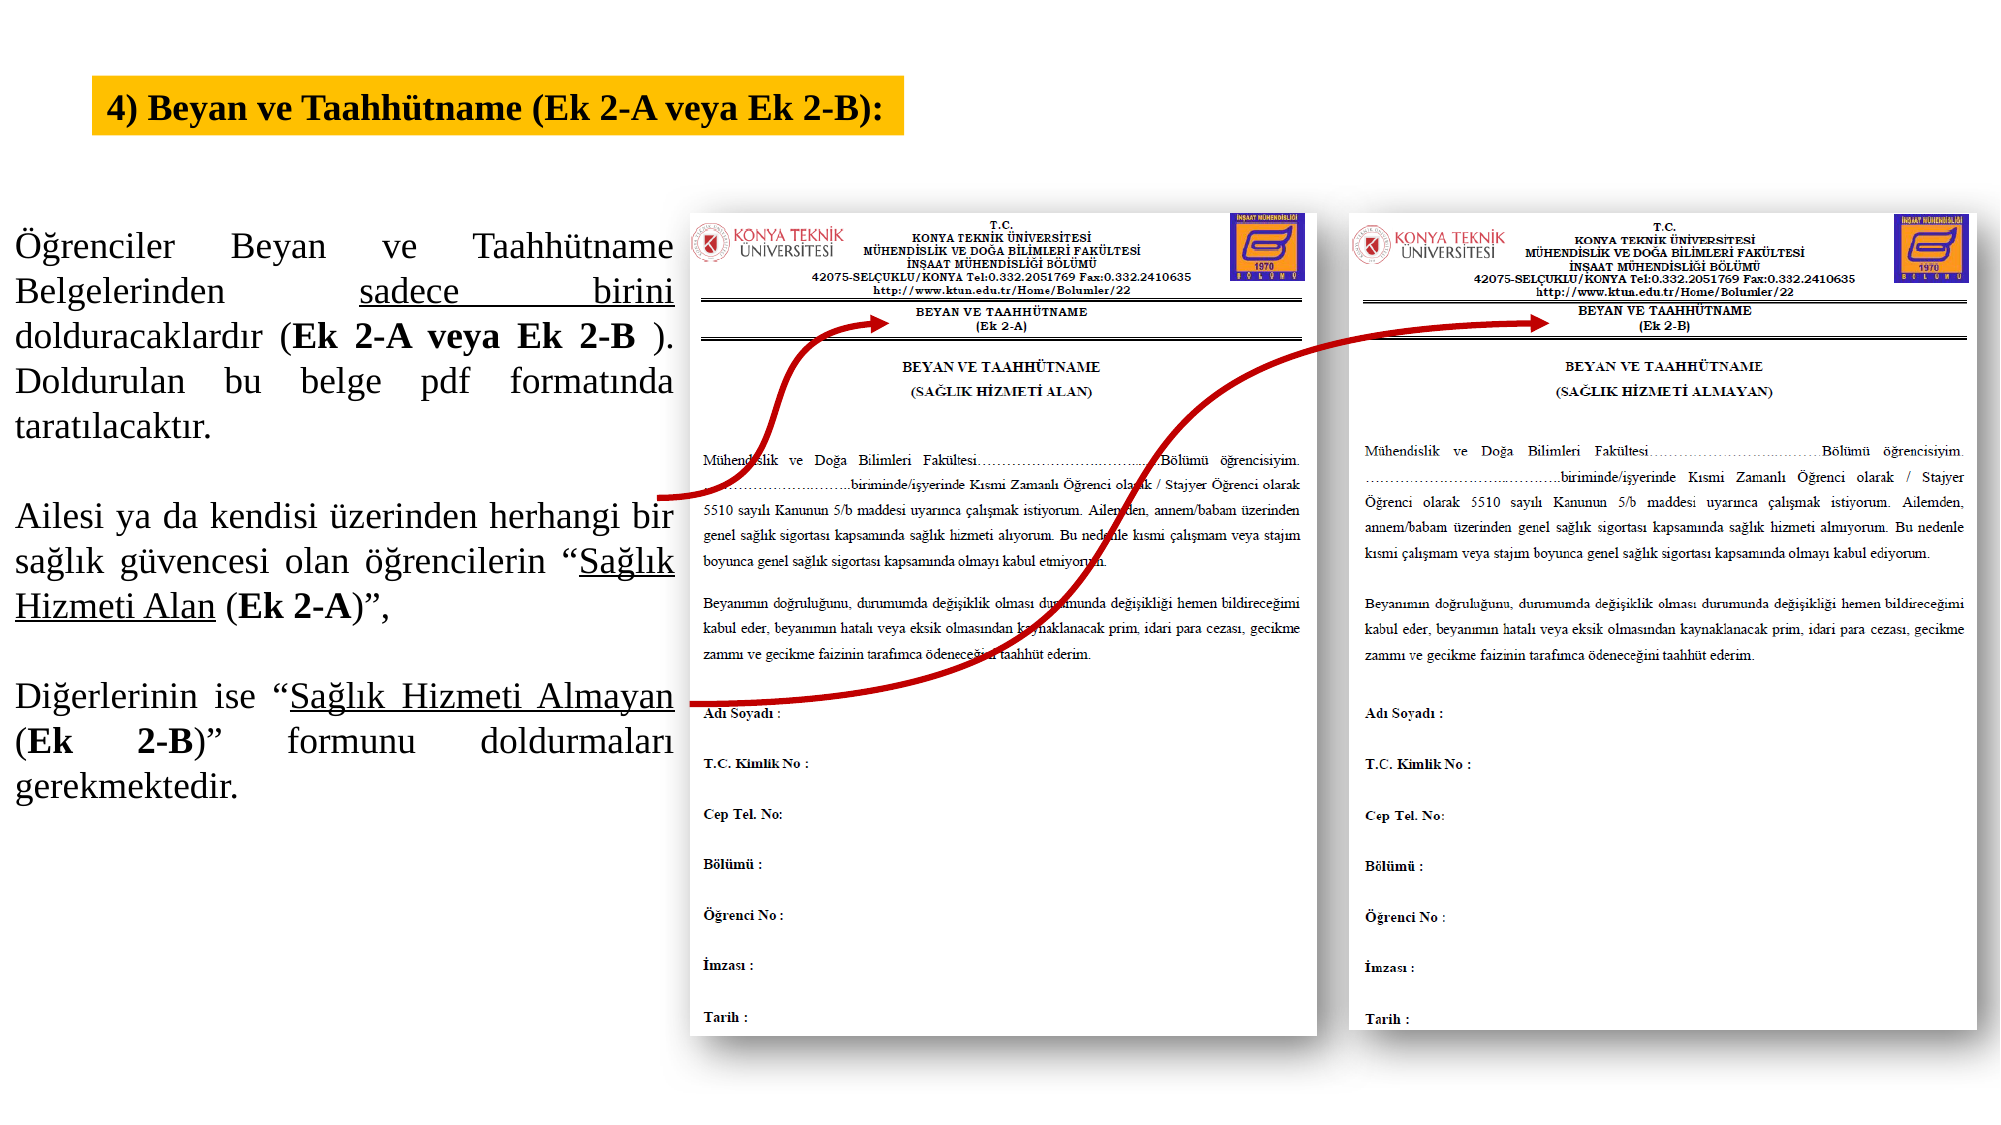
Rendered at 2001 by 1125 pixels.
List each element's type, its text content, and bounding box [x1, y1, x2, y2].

picture [690, 705, 1317, 1036]
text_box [657, 323, 689, 498]
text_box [689, 323, 1550, 705]
picture [690, 213, 1317, 323]
picture [1349, 213, 1977, 1030]
text_box 4) Beyan ve Taahhütname (Ek 2-A veya Ek 2-B): [92, 75, 905, 136]
text_box Öğrenciler Beyan ve Taahhütname Belgelerinden sadece birini dolduracaklardır (Ek 2-A veya Ek 2-B ). Doldurulan bu belge pdf formatında taratılacaktır. Ailesi ya da kendisi üzerinden herhangi bir sağlık güvencesi olan öğrencilerin “Sağlık Hizmeti Alan (Ek 2-A)”, Diğerlerinin ise “Sağlık Hizmeti Almayan (Ek 2-B)” formunu doldurmaları gerekmektedir. [0, 213, 688, 814]
